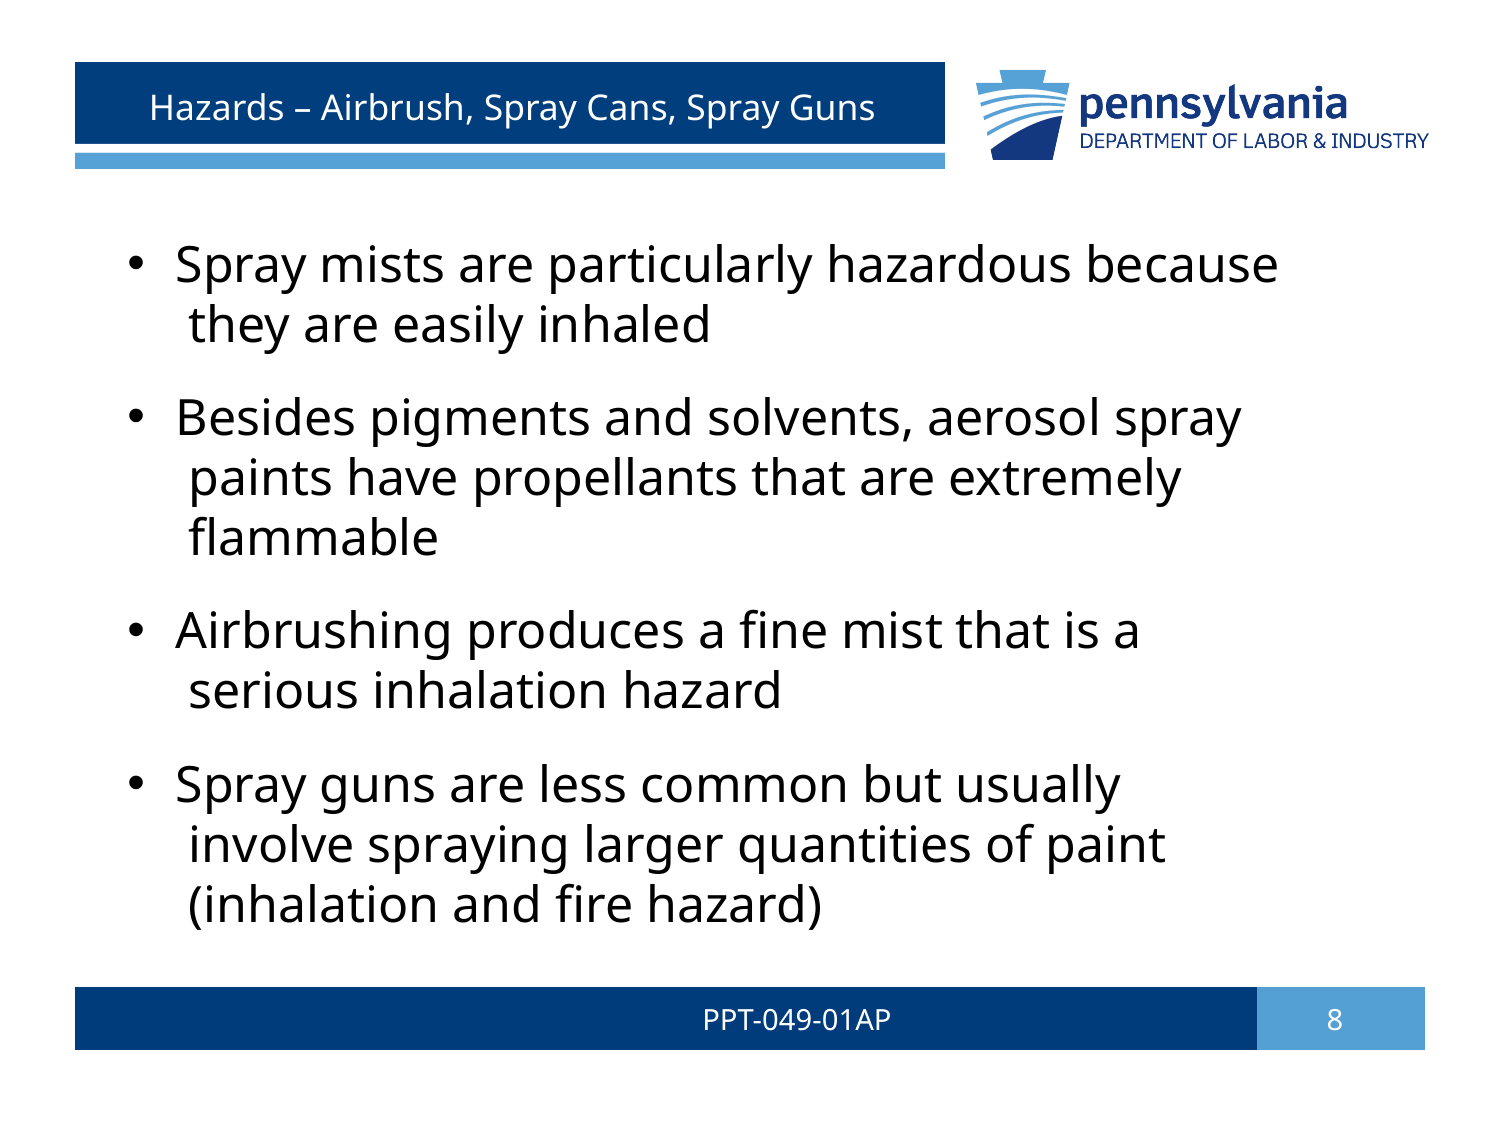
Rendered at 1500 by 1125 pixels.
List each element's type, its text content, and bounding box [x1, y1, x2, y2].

picture [74, 987, 1426, 1051]
picture [74, 62, 1430, 170]
text_box Spray mists are particularly hazardous because they are easily inhaled Besides pigments and solvents, aerosol spray paints have propellants that are extremely flammable Airbrushing produces a fine mist that is a serious inhalation hazard Spray guns are less common but usually involve spraying larger quantities of paint (inhalation and fire hazard) [112, 224, 1388, 900]
